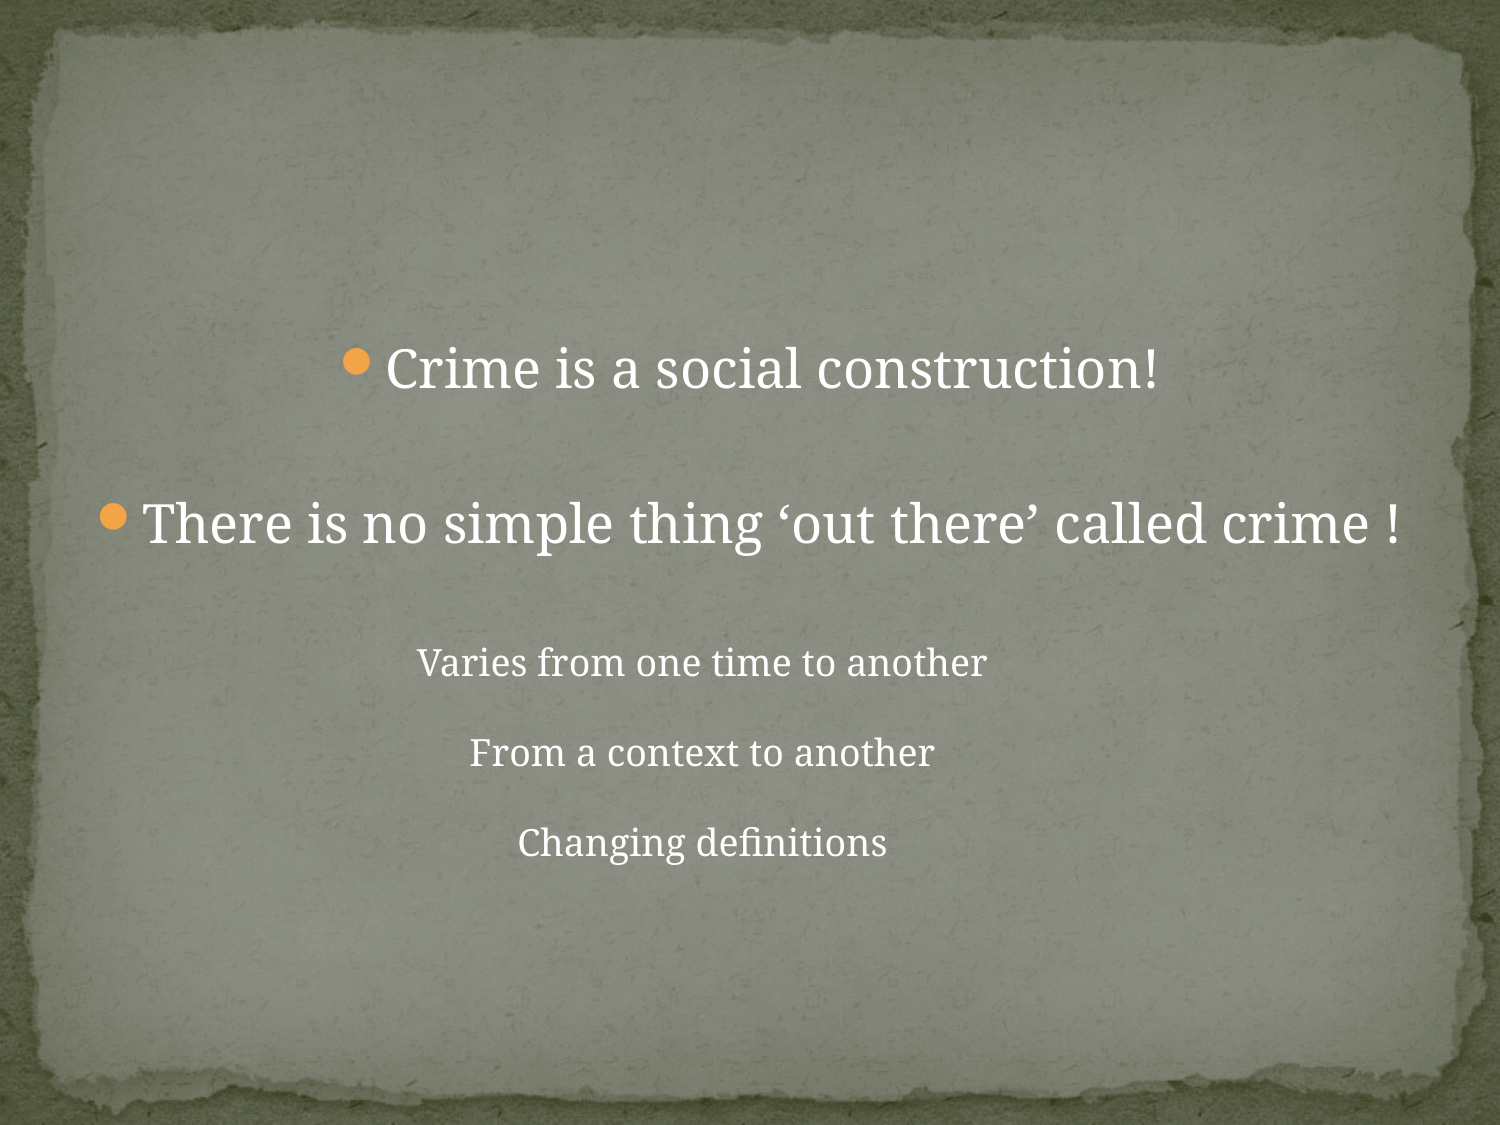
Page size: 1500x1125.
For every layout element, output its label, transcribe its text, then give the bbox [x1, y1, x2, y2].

text_box Varies from one time to another From a context to another Changing definitions [135, 586, 1270, 916]
list Crime is a social construction! There is no simple thing ‘out there’ called crime ! [75, 249, 1425, 1000]
